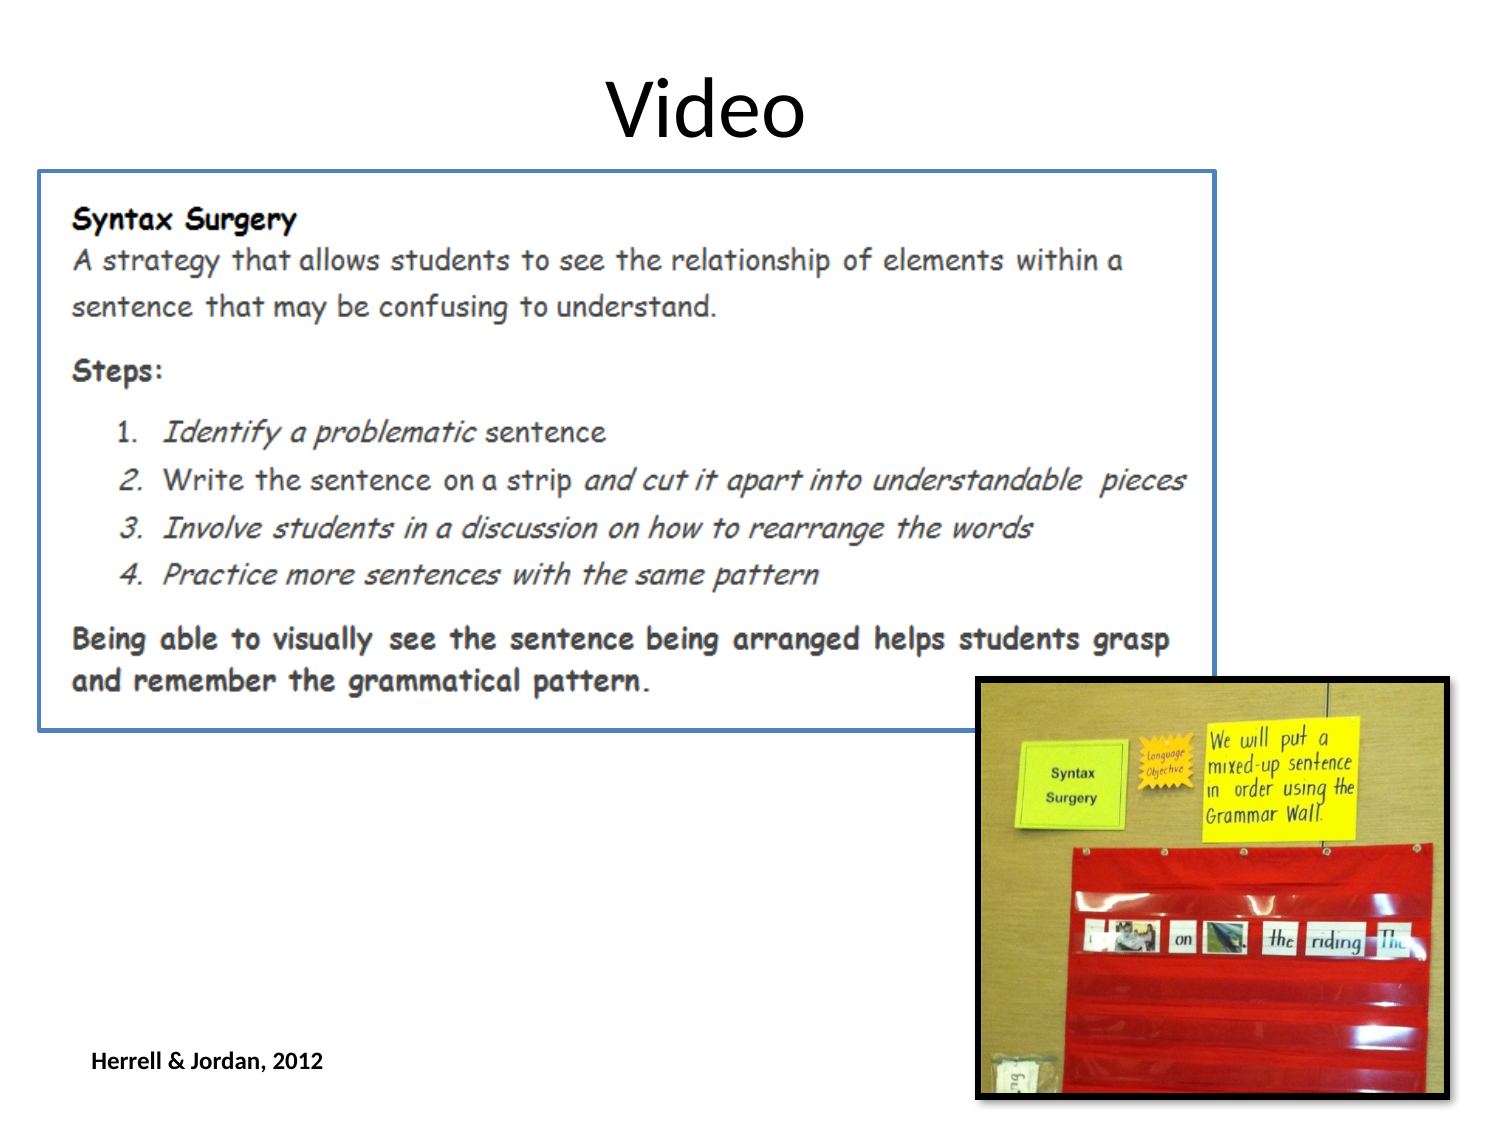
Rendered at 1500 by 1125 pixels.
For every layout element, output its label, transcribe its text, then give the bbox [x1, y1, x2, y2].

picture [41, 172, 1444, 1094]
text_box Herrell & Jordan, 2012 [76, 1036, 339, 1082]
title Video [75, 43, 1338, 163]
